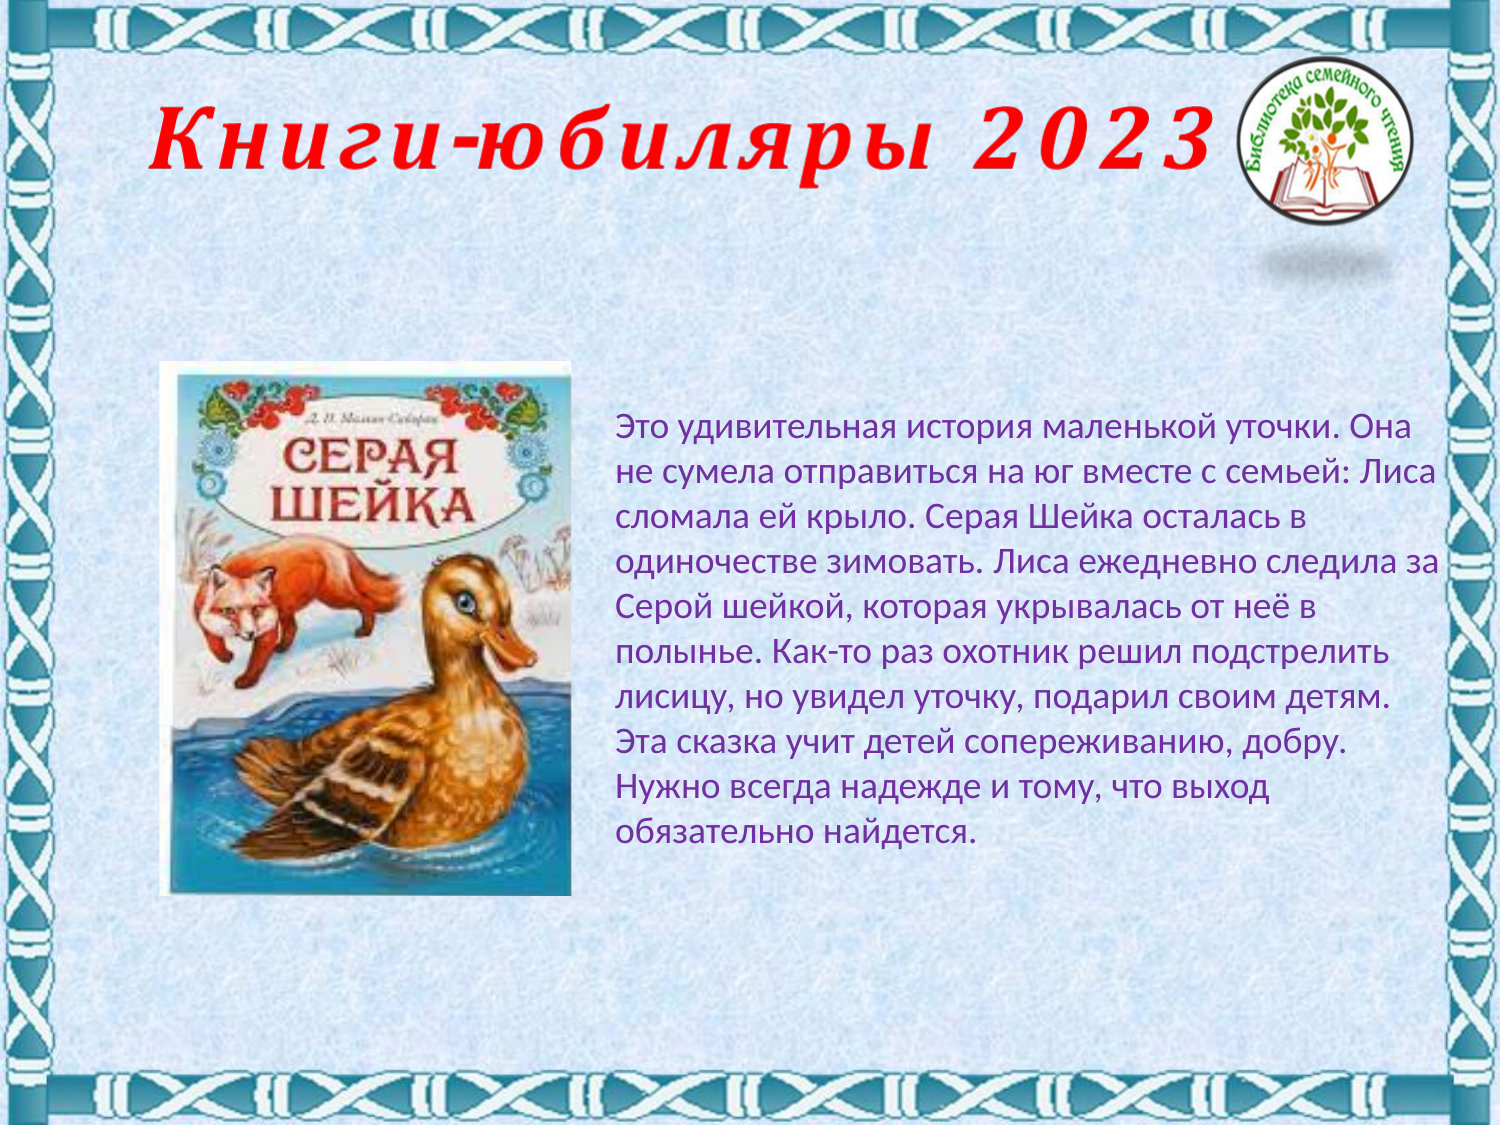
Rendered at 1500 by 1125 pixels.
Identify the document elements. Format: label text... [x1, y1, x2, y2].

picture [0, 0, 1500, 1125]
text_box Это удивительная история маленькой уточки. Она не сумела отправиться на юг вместе с семьей: Лиса сломала ей крыло. Серая Шейка осталась в одиночестве зимовать. Лиса ежедневно следила за Серой шейкой, которая укрывалась от неё в полынье. Как-то раз охотник решил подстрелить лисицу, но увидел уточку, подарил своим детям. Эта сказка учит детей сопереживанию, добру. Нужно всегда надежде и тому, что выход обязательно найдется. [600, 393, 1463, 859]
